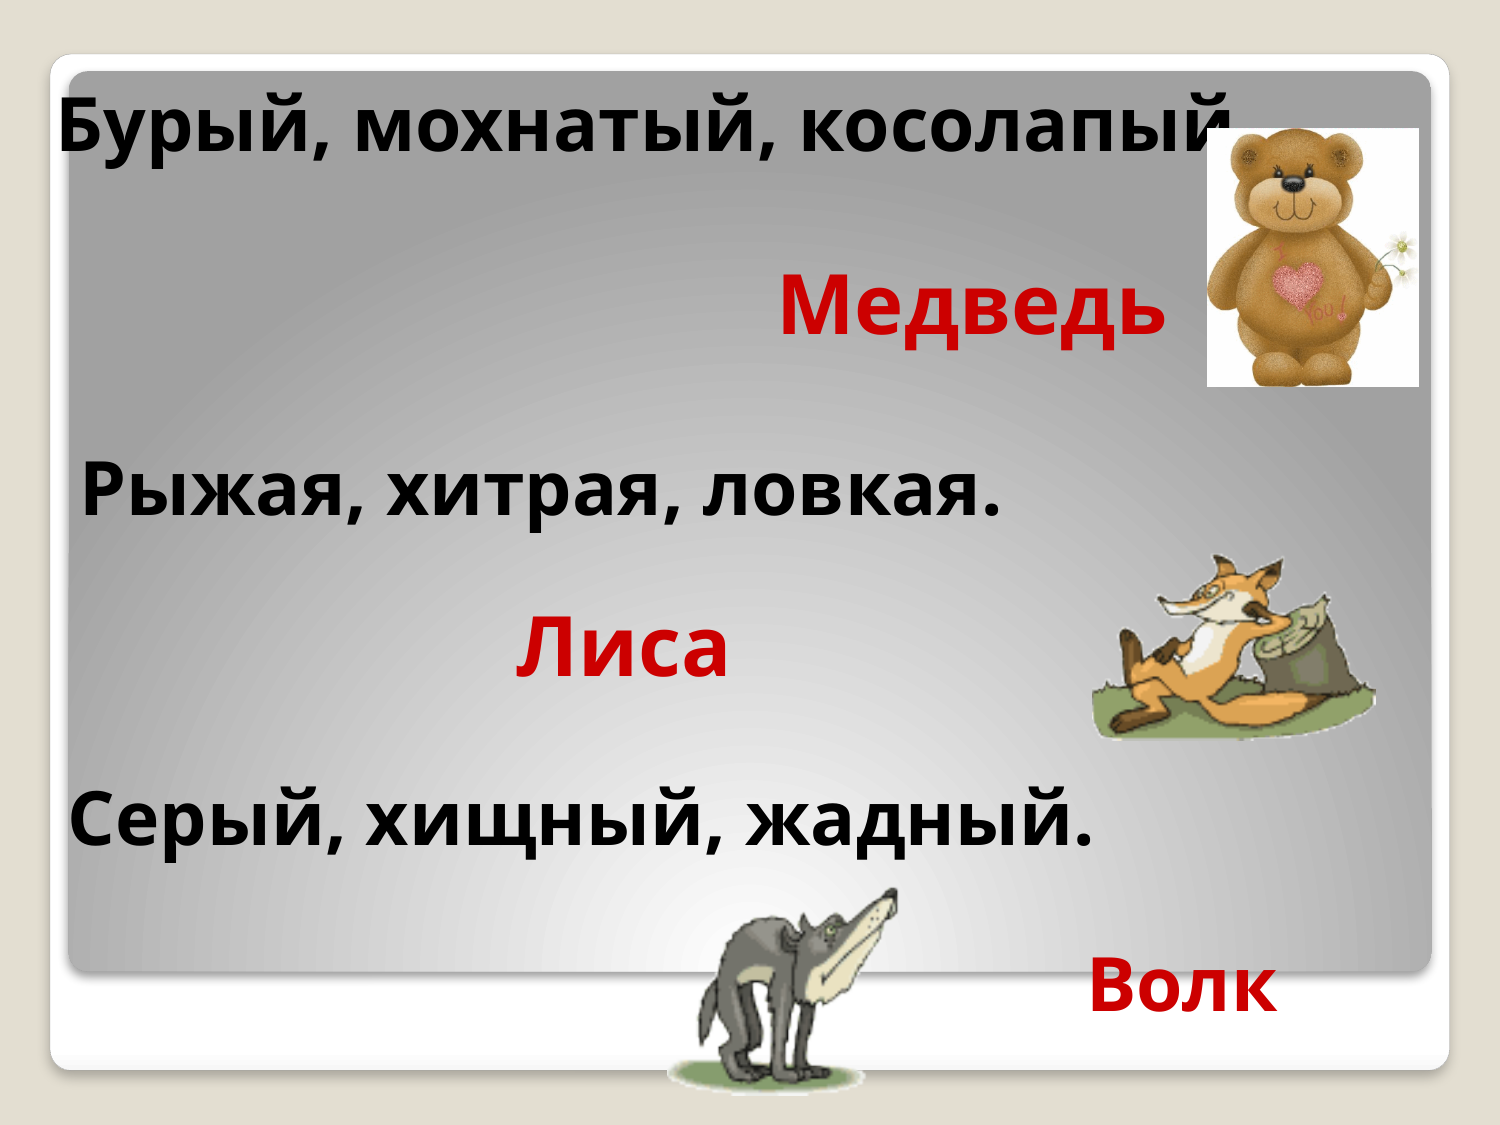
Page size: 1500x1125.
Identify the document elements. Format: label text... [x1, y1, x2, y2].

text_box Волк [1071, 928, 1293, 1034]
text_box Лиса [501, 586, 986, 701]
text_box Рыжая, хитрая, ловкая. [64, 432, 1046, 583]
picture [1092, 550, 1377, 741]
picture [666, 869, 918, 1096]
text_box Серый, хищный, жадный. [53, 763, 1400, 913]
text_box Бурый, мохнатый, косолапый. [41, 69, 1376, 220]
picture [1206, 128, 1419, 387]
text_box Медведь [761, 243, 1199, 359]
